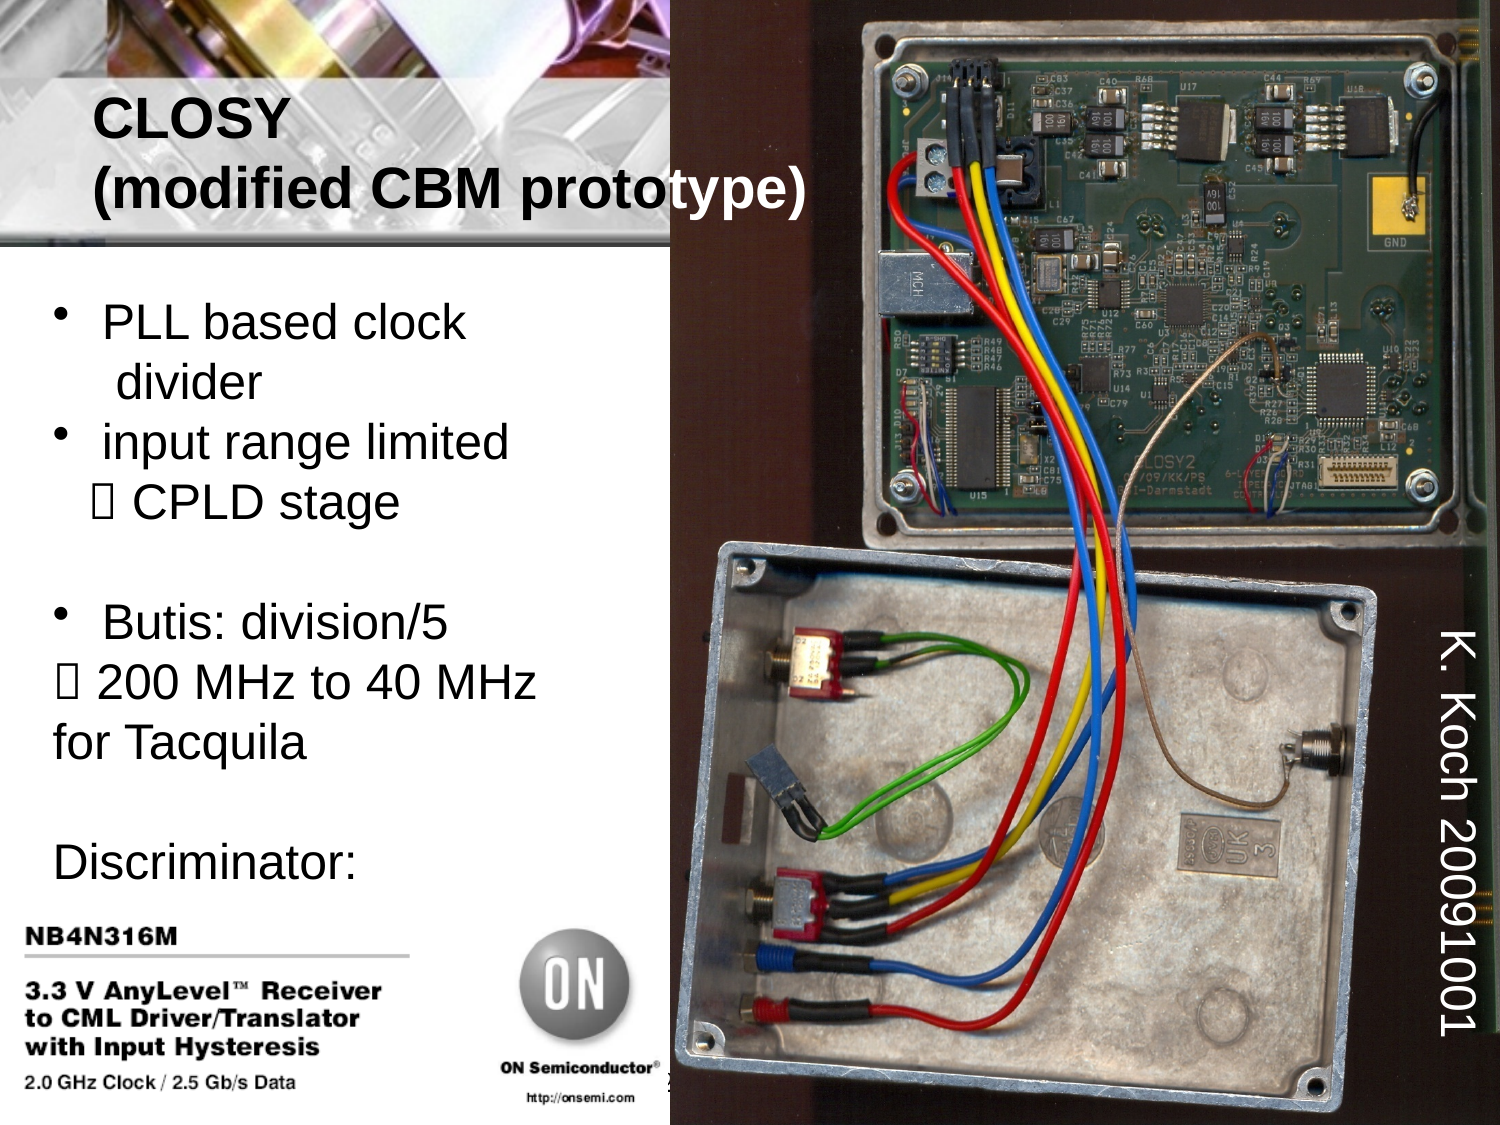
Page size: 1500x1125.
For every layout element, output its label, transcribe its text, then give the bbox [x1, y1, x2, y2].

text_box PLL based clock divider input range limited  CPLD stage Butis: division/5  200 MHz to 40 MHz for Tacquila Discriminator: [37, 281, 554, 897]
picture [0, 914, 668, 1107]
picture [0, 0, 1500, 1125]
title CLOSY (modified CBM prototype) [77, 55, 665, 244]
